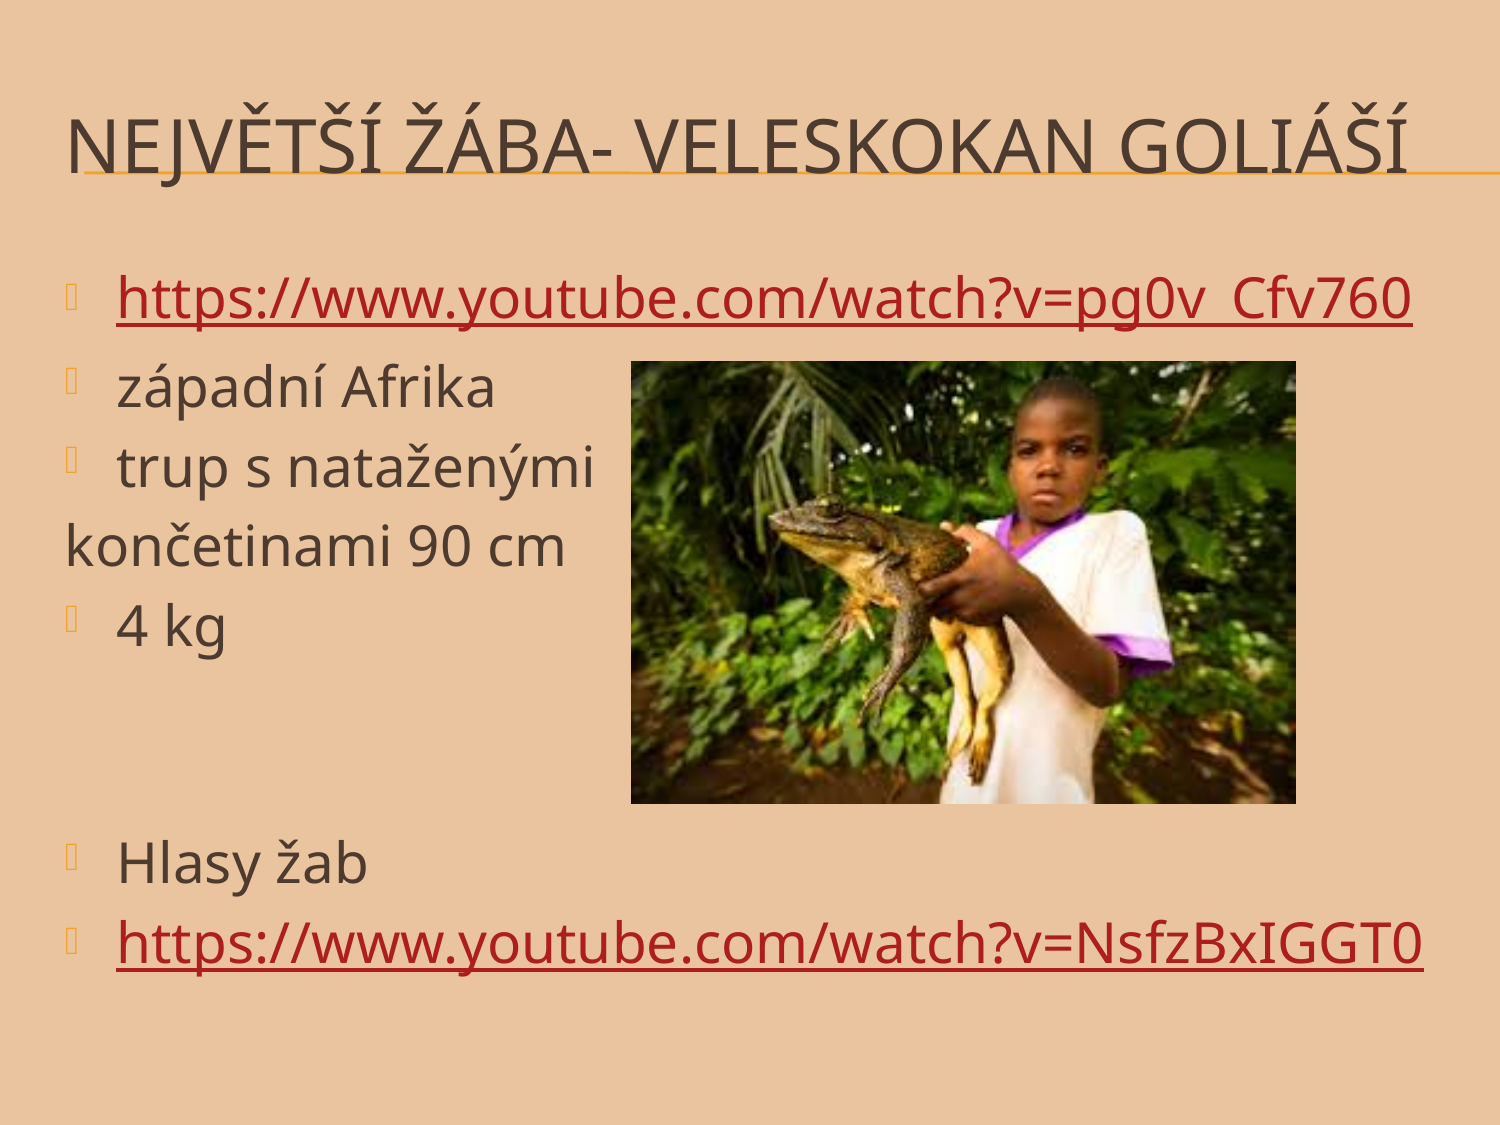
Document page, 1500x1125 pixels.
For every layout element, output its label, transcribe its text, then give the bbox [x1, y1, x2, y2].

title Největší žába- veleskokan goliáší [50, 75, 1475, 213]
picture [631, 361, 1296, 804]
list https://www.youtube.com/watch?v=pg0v_Cfv760 západní Afrika trup s nataženými končetinami 90 cm 4 kg Hlasy žab https://www.youtube.com/watch?v=NsfzBxIGGT0 [50, 254, 1475, 998]
